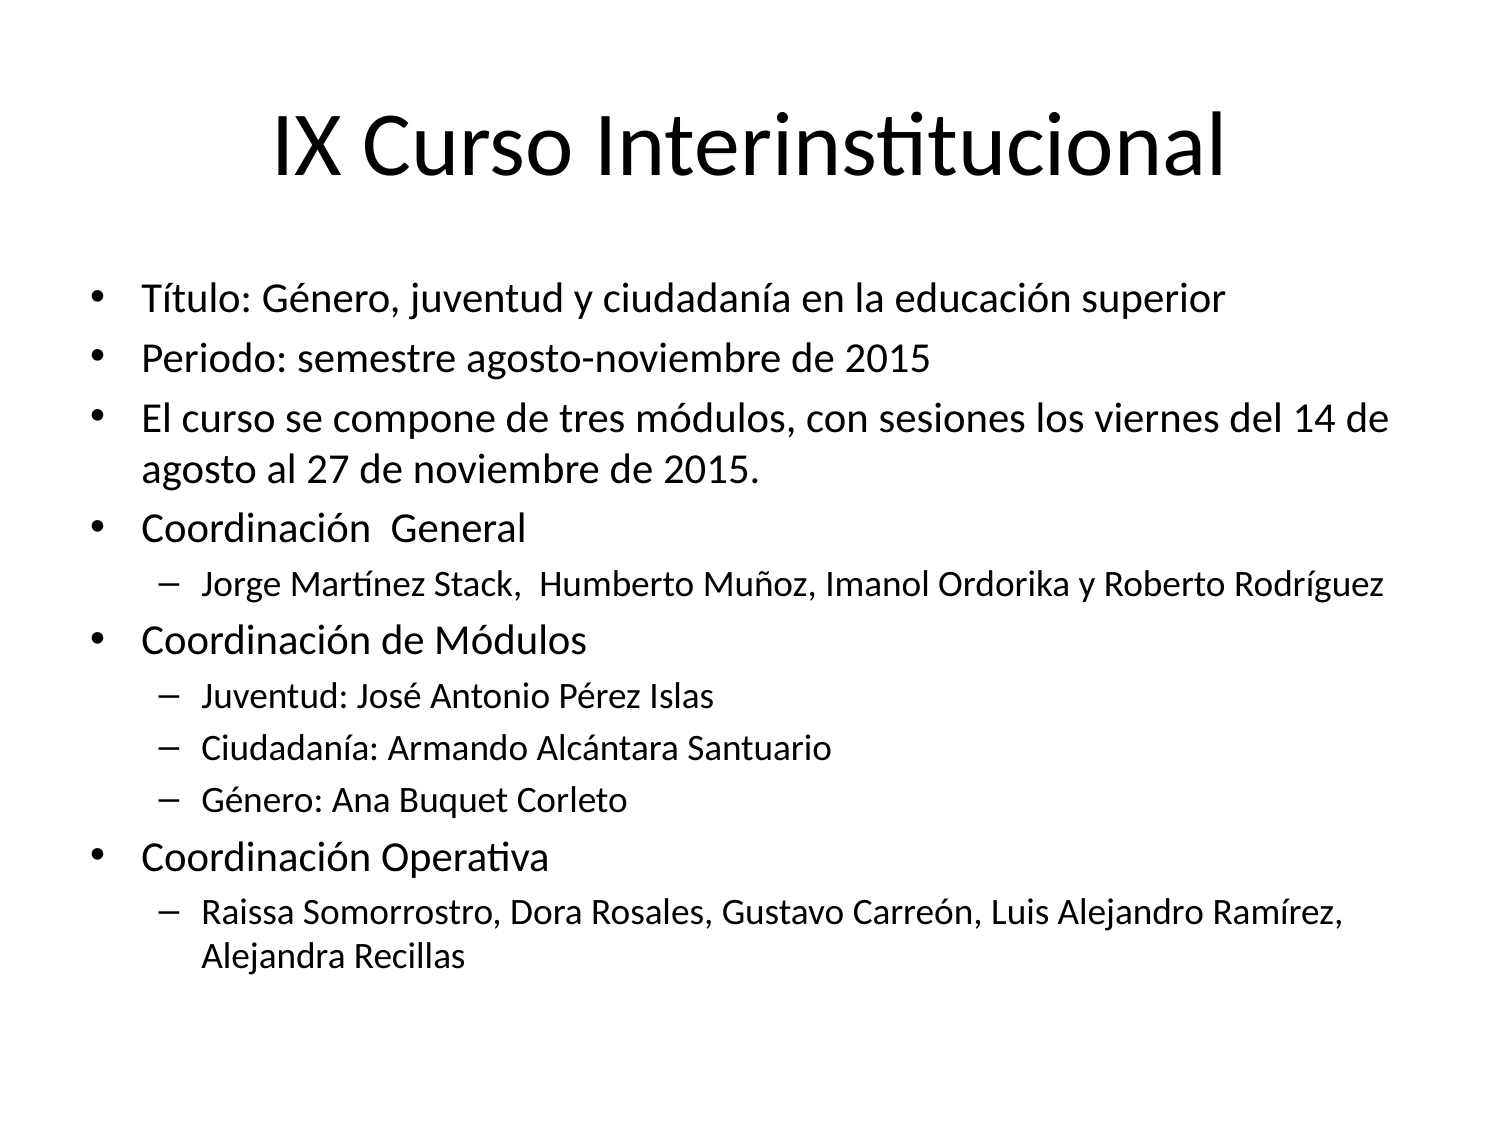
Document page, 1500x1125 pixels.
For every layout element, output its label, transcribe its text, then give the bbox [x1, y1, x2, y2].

title IX Curso Interinstitucional [75, 45, 1425, 233]
list Título: Género, juventud y ciudadanía en la educación superior Periodo: semestre agosto-noviembre de 2015 El curso se compone de tres módulos, con sesiones los viernes del 14 de agosto al 27 de noviembre de 2015. Coordinación General Jorge Martínez Stack, Humberto Muñoz, Imanol Ordorika y Roberto Rodríguez Coordinación de Módulos Juventud: José Antonio Pérez Islas Ciudadanía: Armando Alcántara Santuario Género: Ana Buquet Corleto Coordinación Operativa Raissa Somorrostro, Dora Rosales, Gustavo Carreón, Luis Alejandro Ramírez, Alejandra Recillas [75, 262, 1425, 1005]
